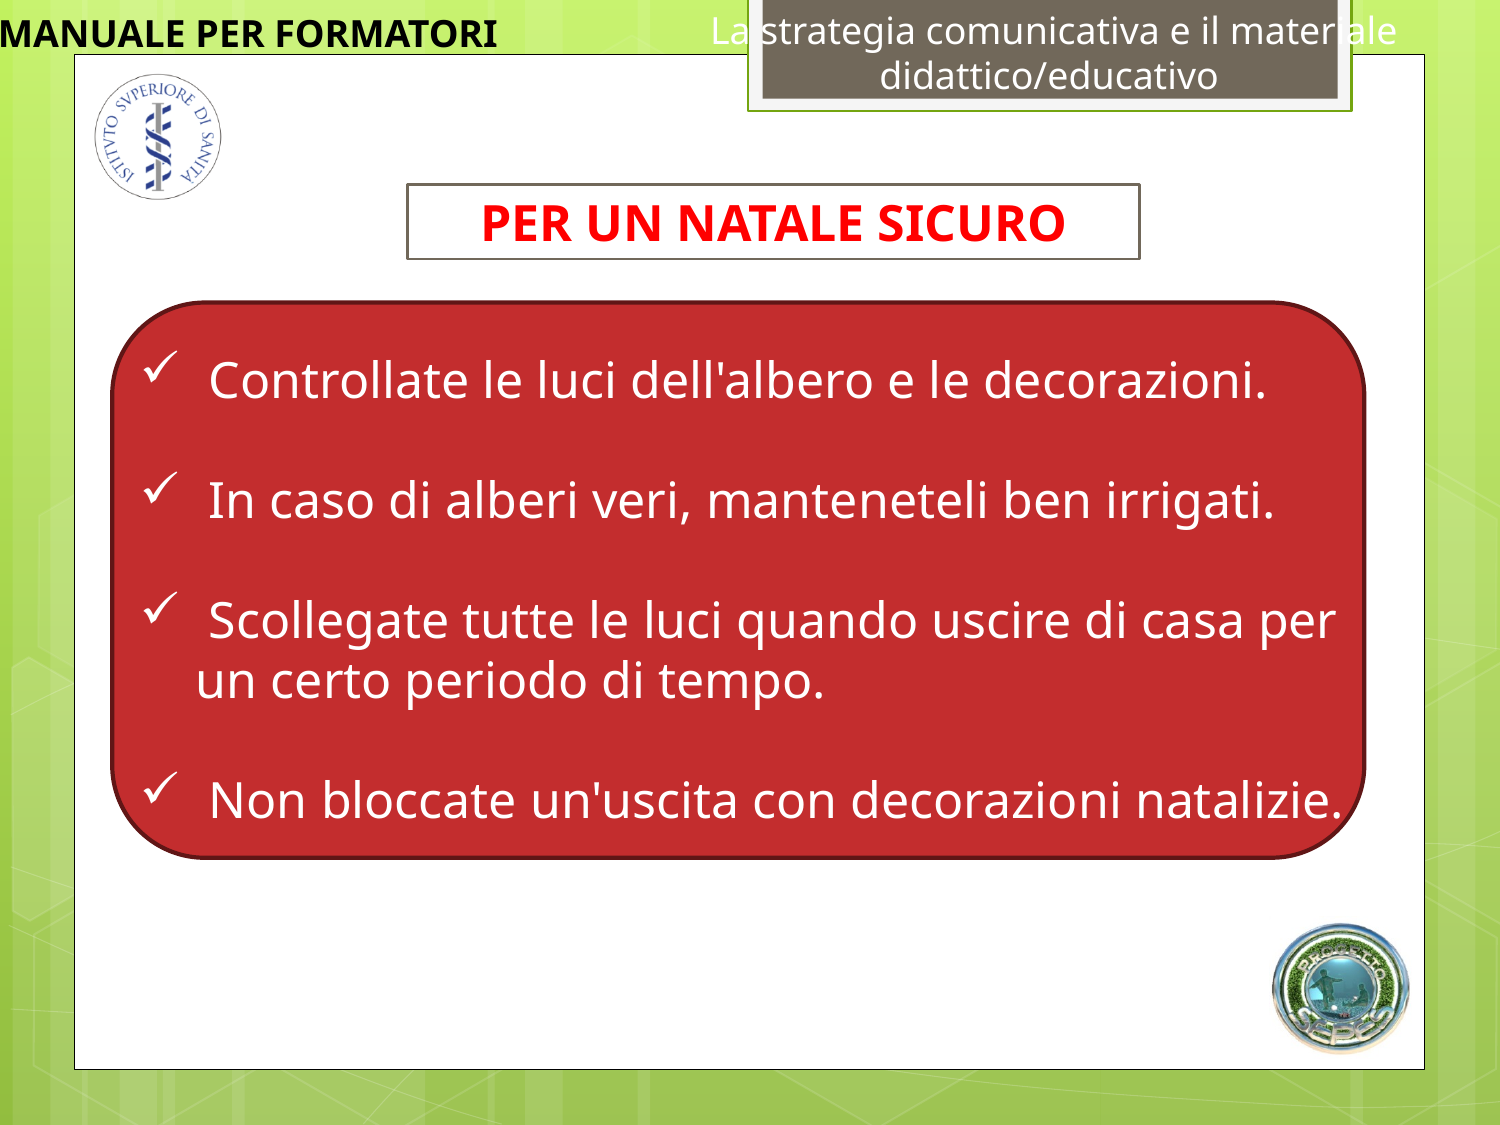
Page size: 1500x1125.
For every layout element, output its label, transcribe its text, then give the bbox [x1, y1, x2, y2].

text_box La strategia comunicativa e il materiale didattico/educativo [679, 0, 1430, 105]
text_box MANUALE PER FORMATORI [0, 2, 513, 63]
text_box [130, 302, 1347, 340]
text_box PER UN NATALE SICURO [406, 183, 1141, 260]
picture [88, 66, 231, 209]
picture [1269, 916, 1412, 1059]
text_box Controllate le luci dell'albero e le decorazioni. In caso di alberi veri, manteneteli ben irrigati. Scollegate tutte le luci quando uscire di casa per un certo periodo di tempo. Non bloccate un'uscita con decorazioni natalizie. [124, 340, 1389, 896]
text_box [112, 349, 124, 811]
